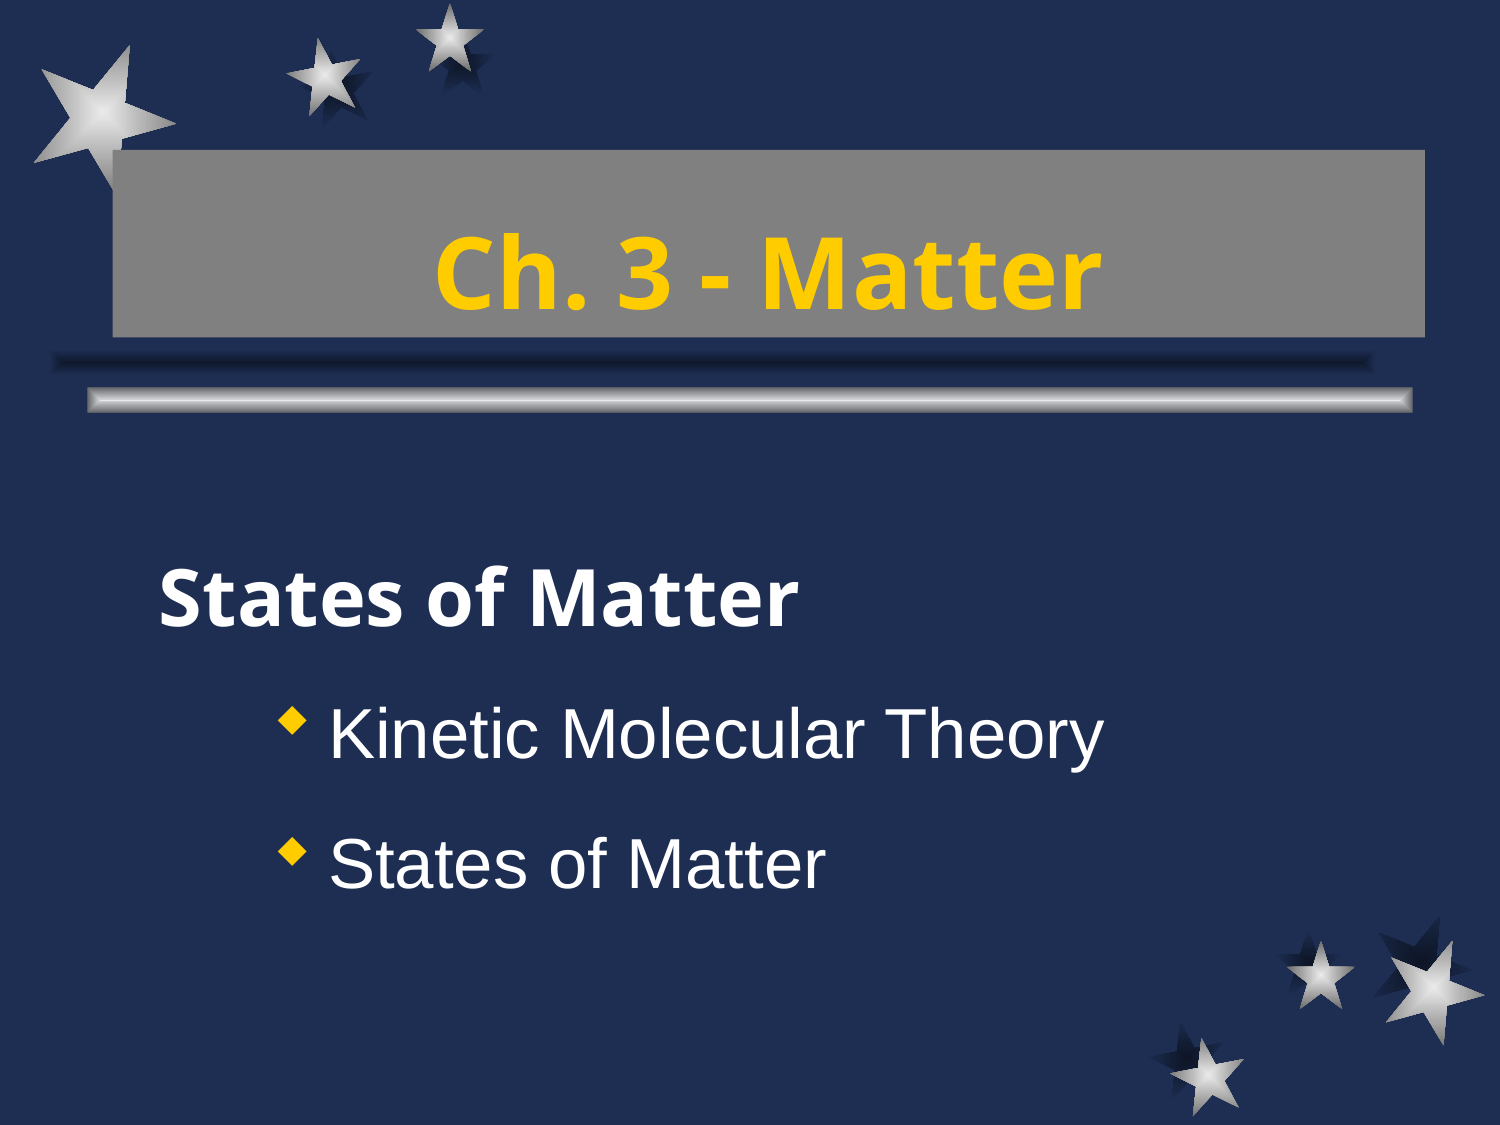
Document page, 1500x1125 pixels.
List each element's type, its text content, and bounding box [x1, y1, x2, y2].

subtitle States of Matter Kinetic Molecular Theory States of Matter [143, 520, 1449, 1001]
title Ch. 3 - Matter [112, 149, 1425, 338]
